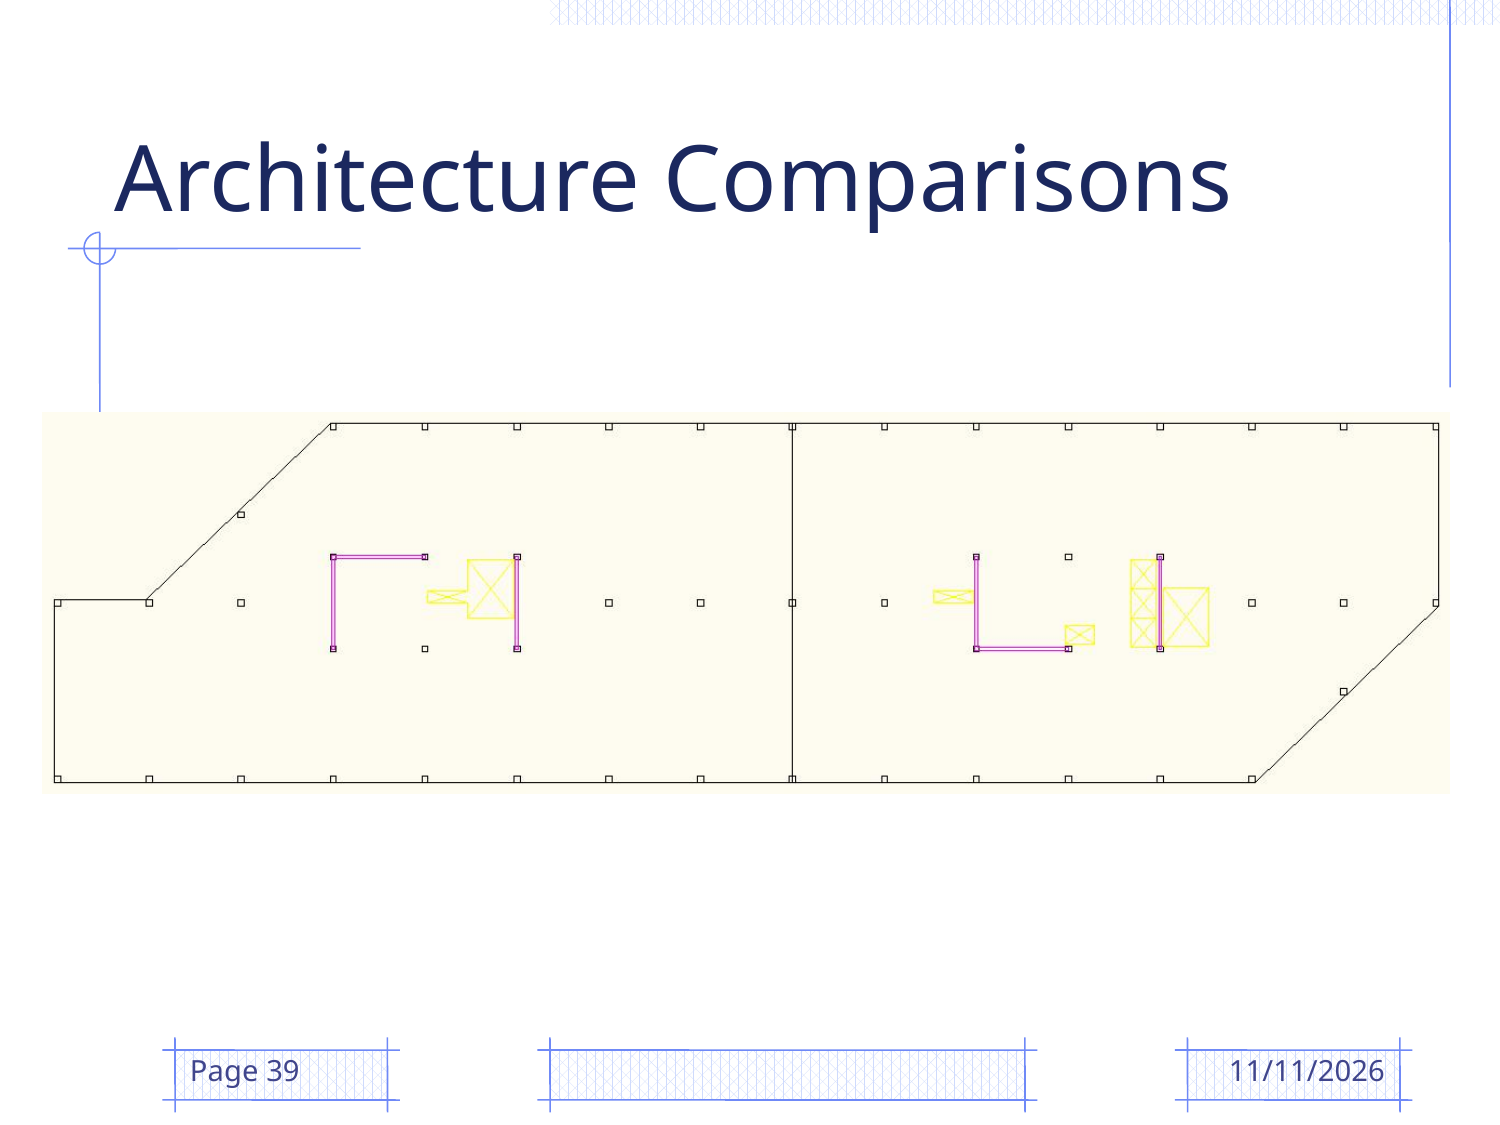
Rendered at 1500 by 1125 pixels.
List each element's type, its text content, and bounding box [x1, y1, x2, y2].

picture [42, 412, 1451, 794]
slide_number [1087, 1024, 1401, 1101]
slide_number Page 39 [174, 1024, 488, 1101]
title Architecture Comparisons [99, 49, 1376, 238]
